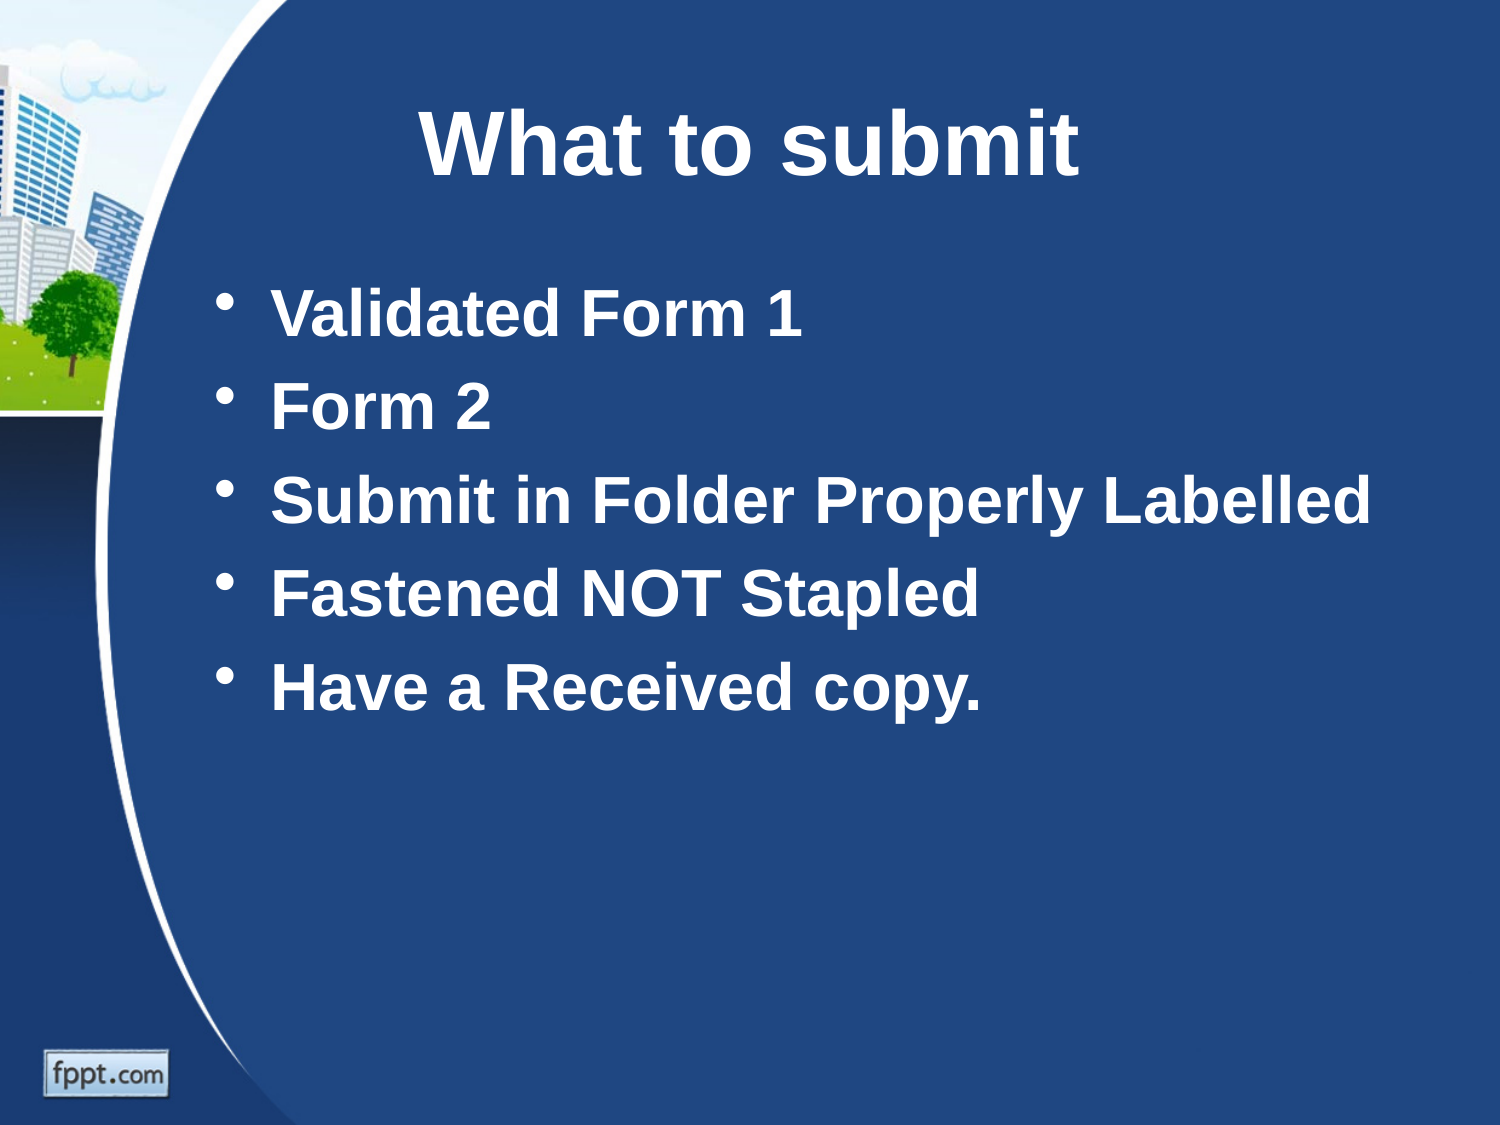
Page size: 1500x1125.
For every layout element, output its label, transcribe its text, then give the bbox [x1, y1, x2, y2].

picture [0, 0, 1500, 1125]
list Validated Form 1 Form 2 Submit in Folder Properly Labelled Fastened NOT Stapled Have a Received copy. [198, 262, 1425, 1005]
title What to submit [75, 45, 1425, 233]
